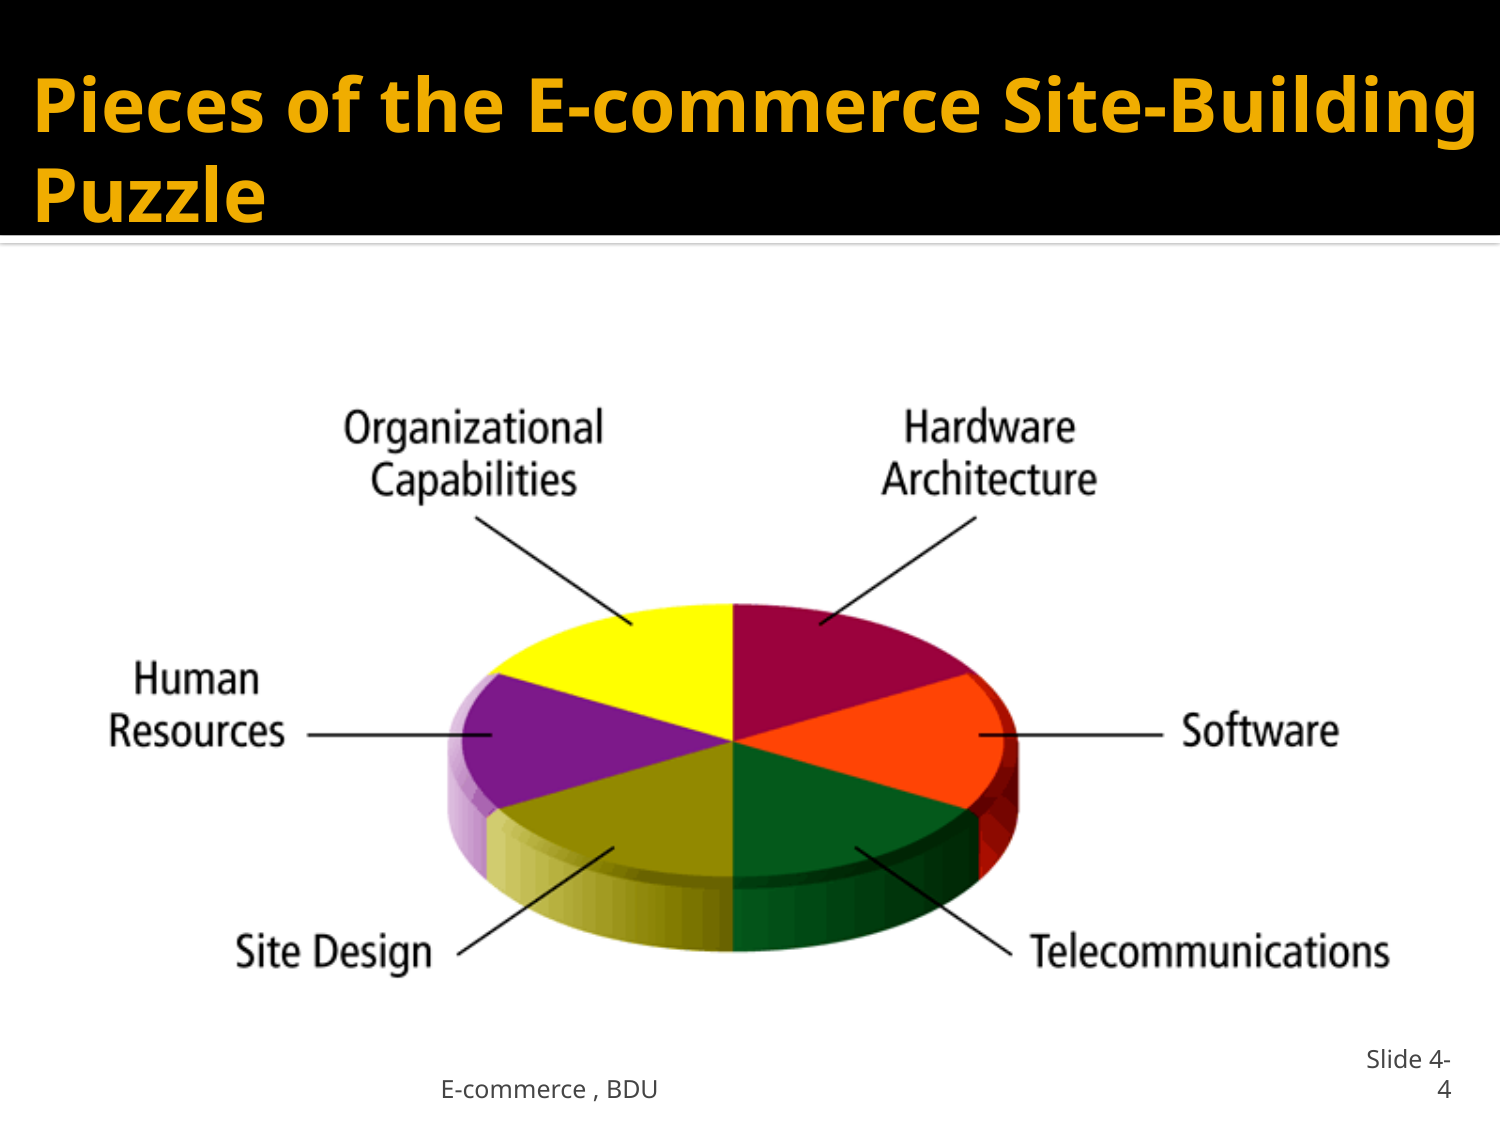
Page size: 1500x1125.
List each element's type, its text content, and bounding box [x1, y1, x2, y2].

slide_number Slide 4-4 [1345, 1062, 1467, 1108]
footer E-commerce , BDU [433, 1062, 1337, 1108]
picture [108, 399, 1392, 980]
title Pieces of the E-commerce Site-Building Puzzle [16, 50, 1500, 246]
